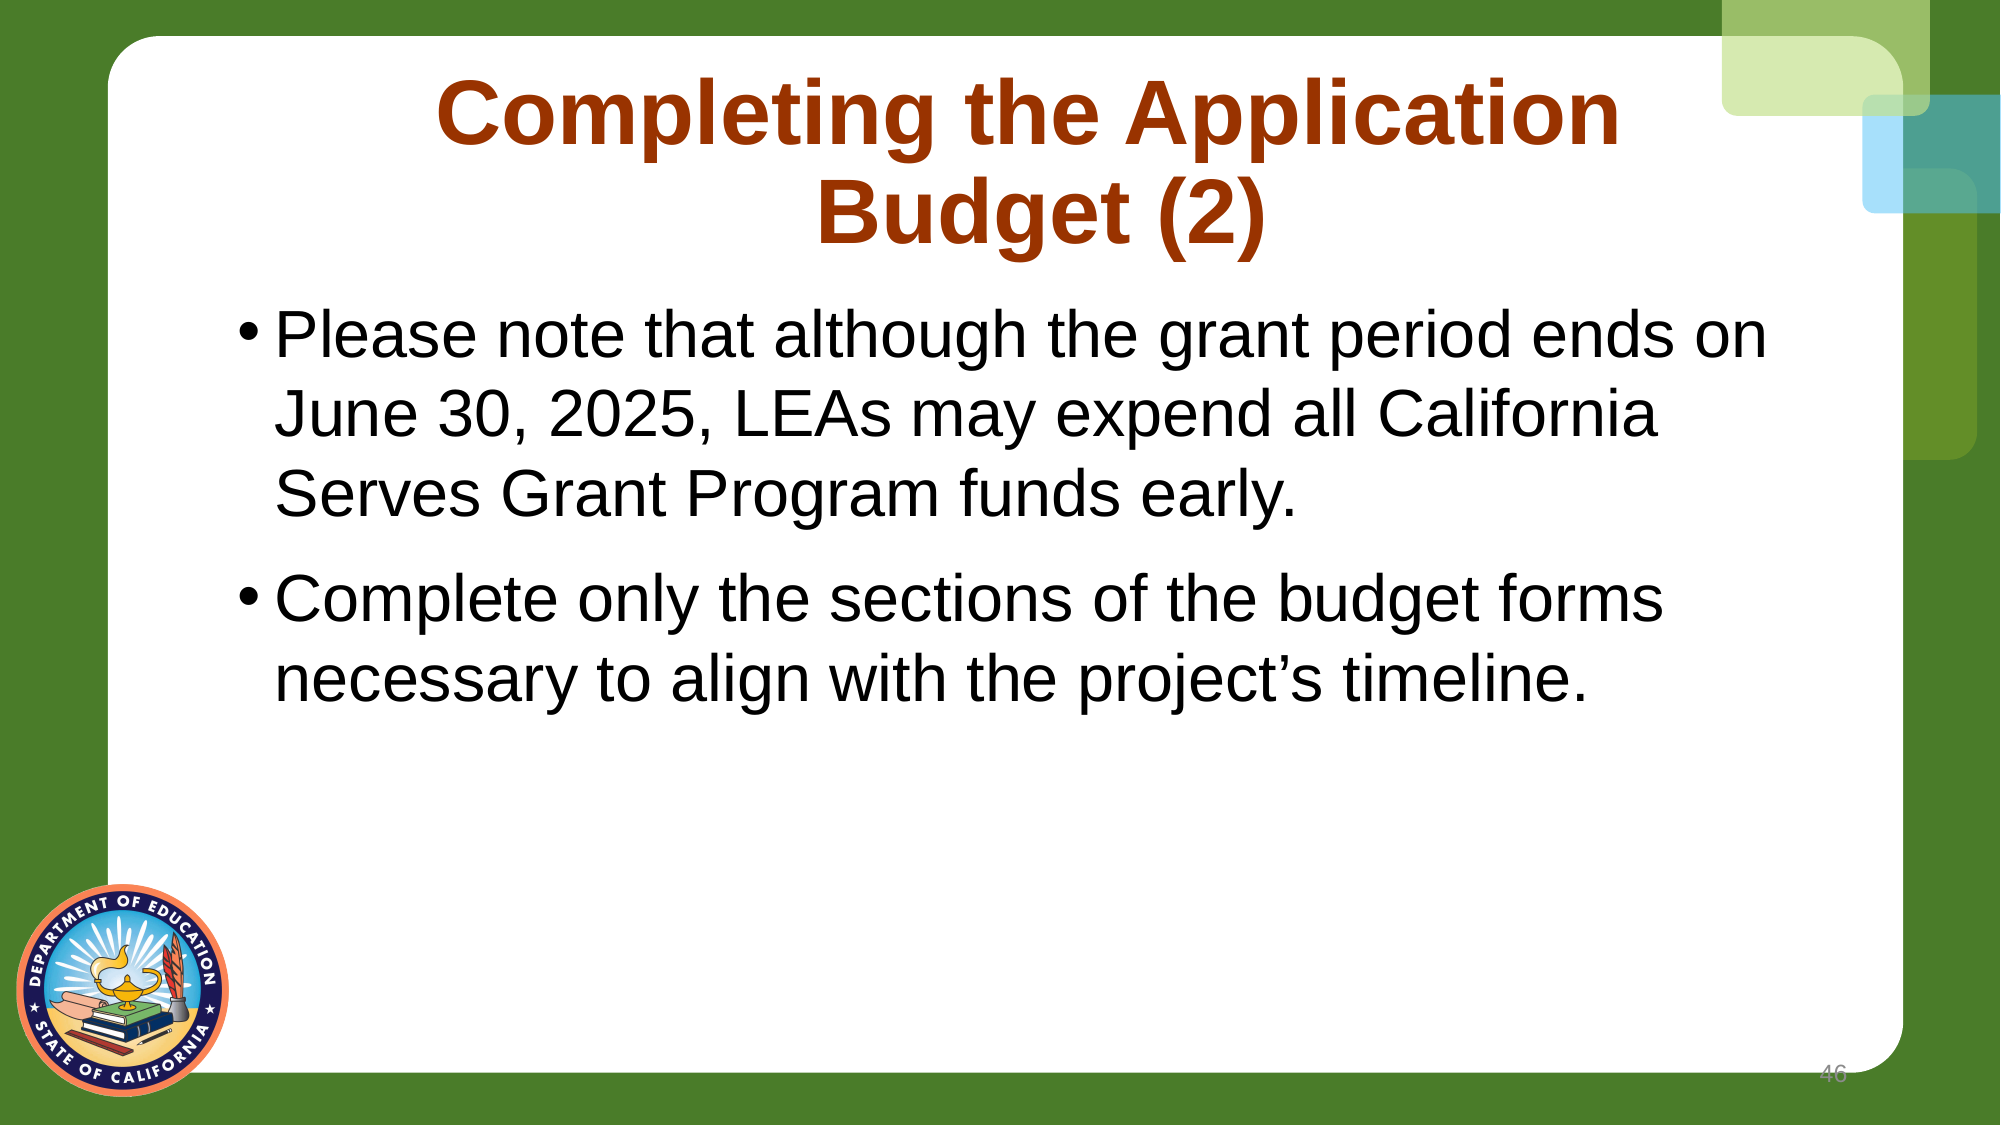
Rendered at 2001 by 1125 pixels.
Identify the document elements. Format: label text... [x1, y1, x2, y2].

list Please note that although the grant period ends on June 30, 2025, LEAs may expend all California Serves Grant Program funds early. Complete only the sections of the budget forms necessary to align with the project’s timeline. [222, 282, 1863, 1033]
title Completing the Application Budget (2) [222, 59, 1863, 270]
slide_number 46 [1412, 1042, 1863, 1103]
picture [16, 884, 229, 1097]
